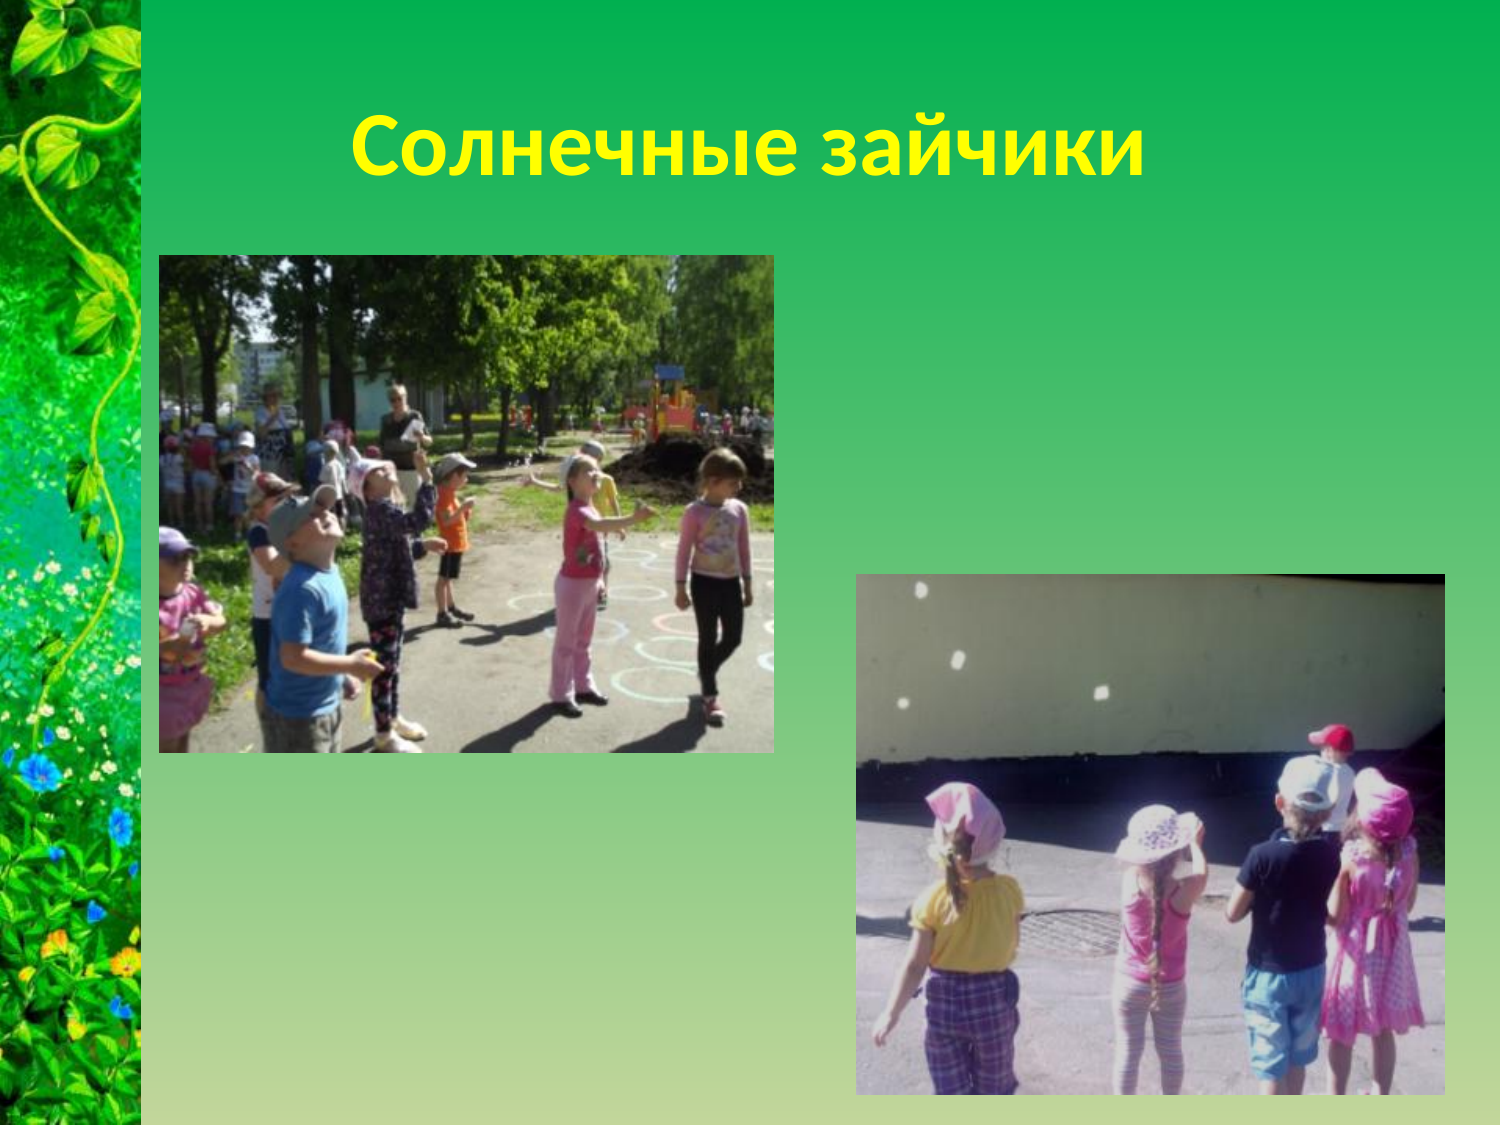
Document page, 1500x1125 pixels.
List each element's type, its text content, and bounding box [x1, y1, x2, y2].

picture [0, 0, 141, 1125]
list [856, 574, 1445, 1096]
title Солнечные зайчики [75, 45, 1425, 233]
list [159, 255, 774, 753]
